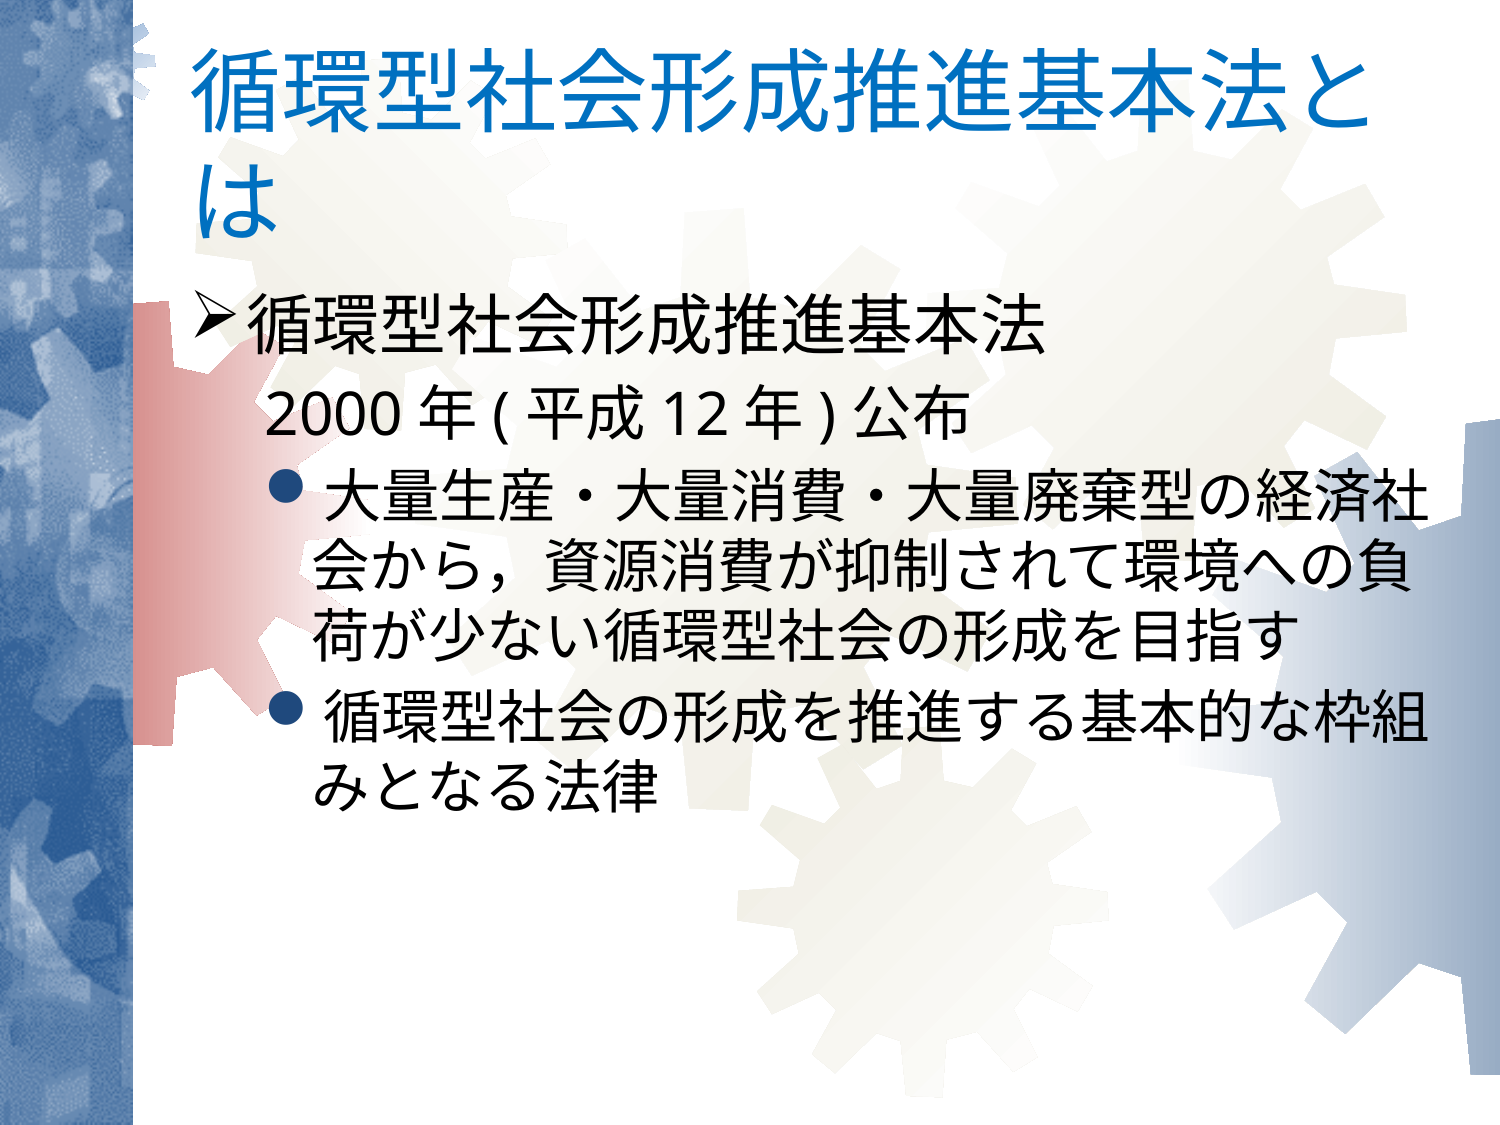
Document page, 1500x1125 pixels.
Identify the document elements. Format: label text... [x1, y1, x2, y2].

title 循環型社会形成推進基本法とは [174, 49, 1471, 238]
list 循環型社会形成推進基本法 2000年(平成12年)公布 大量生産・大量消費・大量廃棄型の経済社会から，資源消費が抑制されて環境への負荷が少ない循環型社会の形成を目指す 循環型社会の形成を推進する基本的な枠組みとなる法律 [174, 274, 1471, 951]
